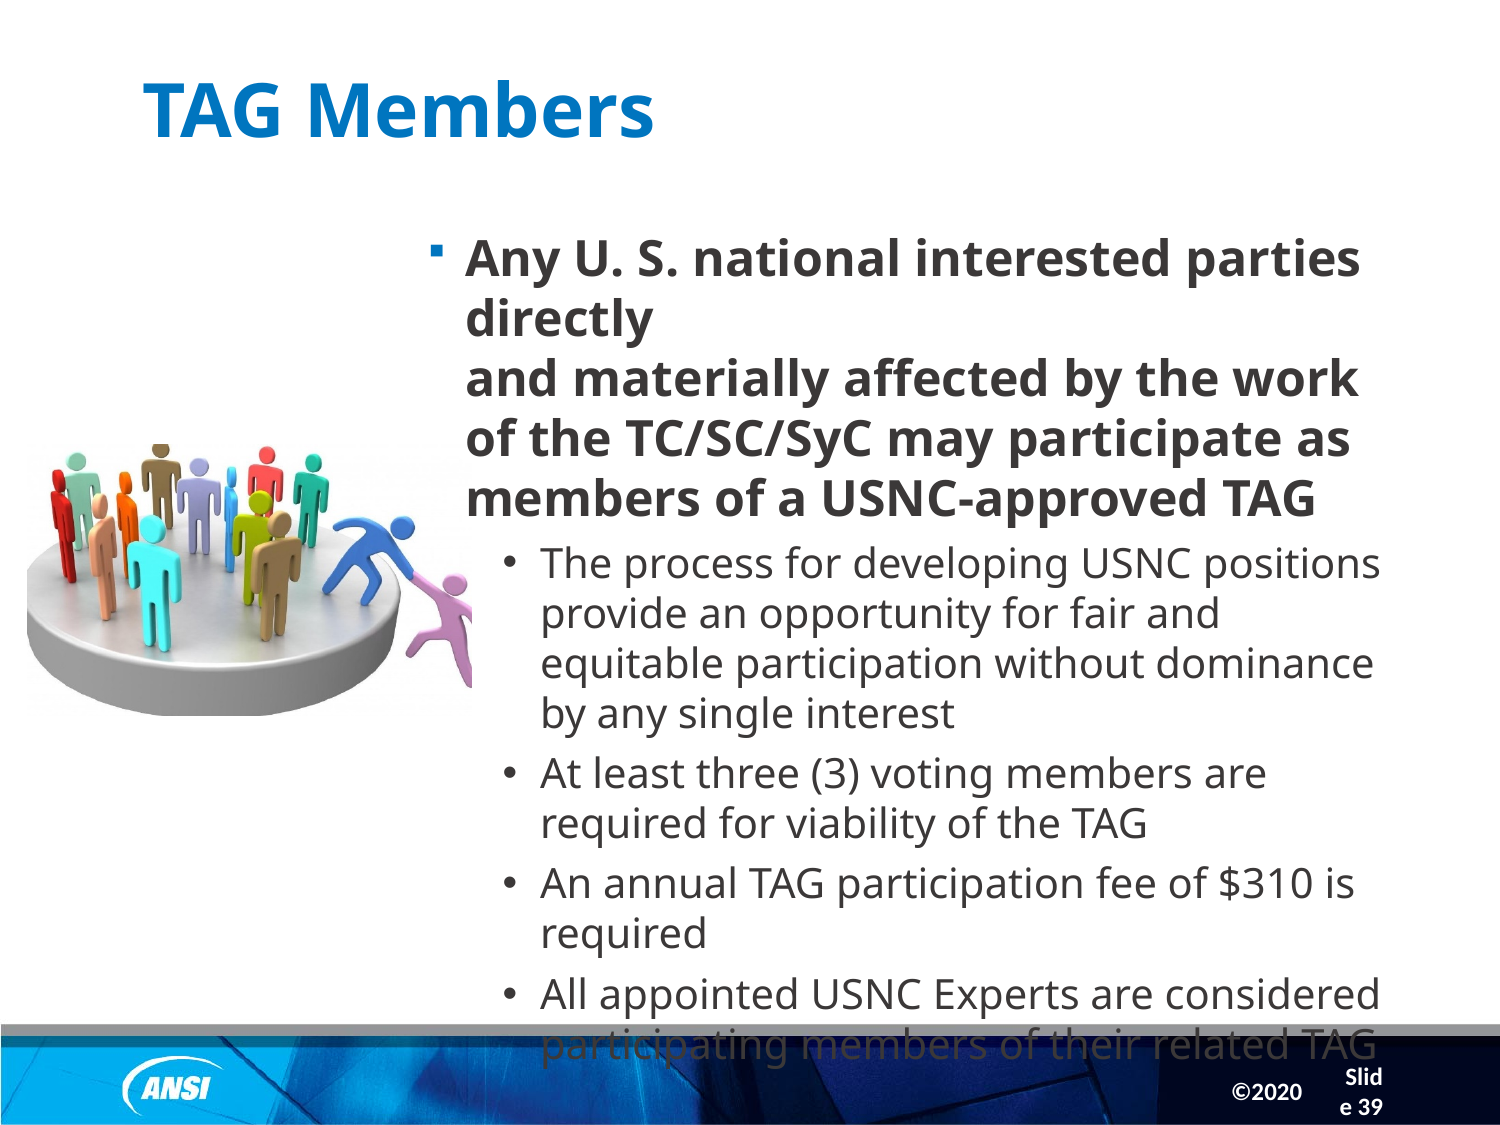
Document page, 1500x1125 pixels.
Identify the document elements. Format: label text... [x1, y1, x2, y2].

picture [122, 1056, 216, 1112]
list Any U. S. national interested parties directly and materially affected by the work of the TC/SC/SyC may participate as members of a USNC-approved TAG The process for developing USNC positions provide an opportunity for fair and equitable participation without dominance by any single interest At least three (3) voting members are required for viability of the TAG An annual TAG participation fee of $310 is required All appointed USNC Experts are considered participating members of their related TAG [412, 218, 1425, 1005]
title TAG Members [127, 63, 1384, 163]
picture [141, 1076, 210, 1100]
slide_number Slide 39 [1322, 1060, 1399, 1121]
picture [0, 0, 1500, 1125]
